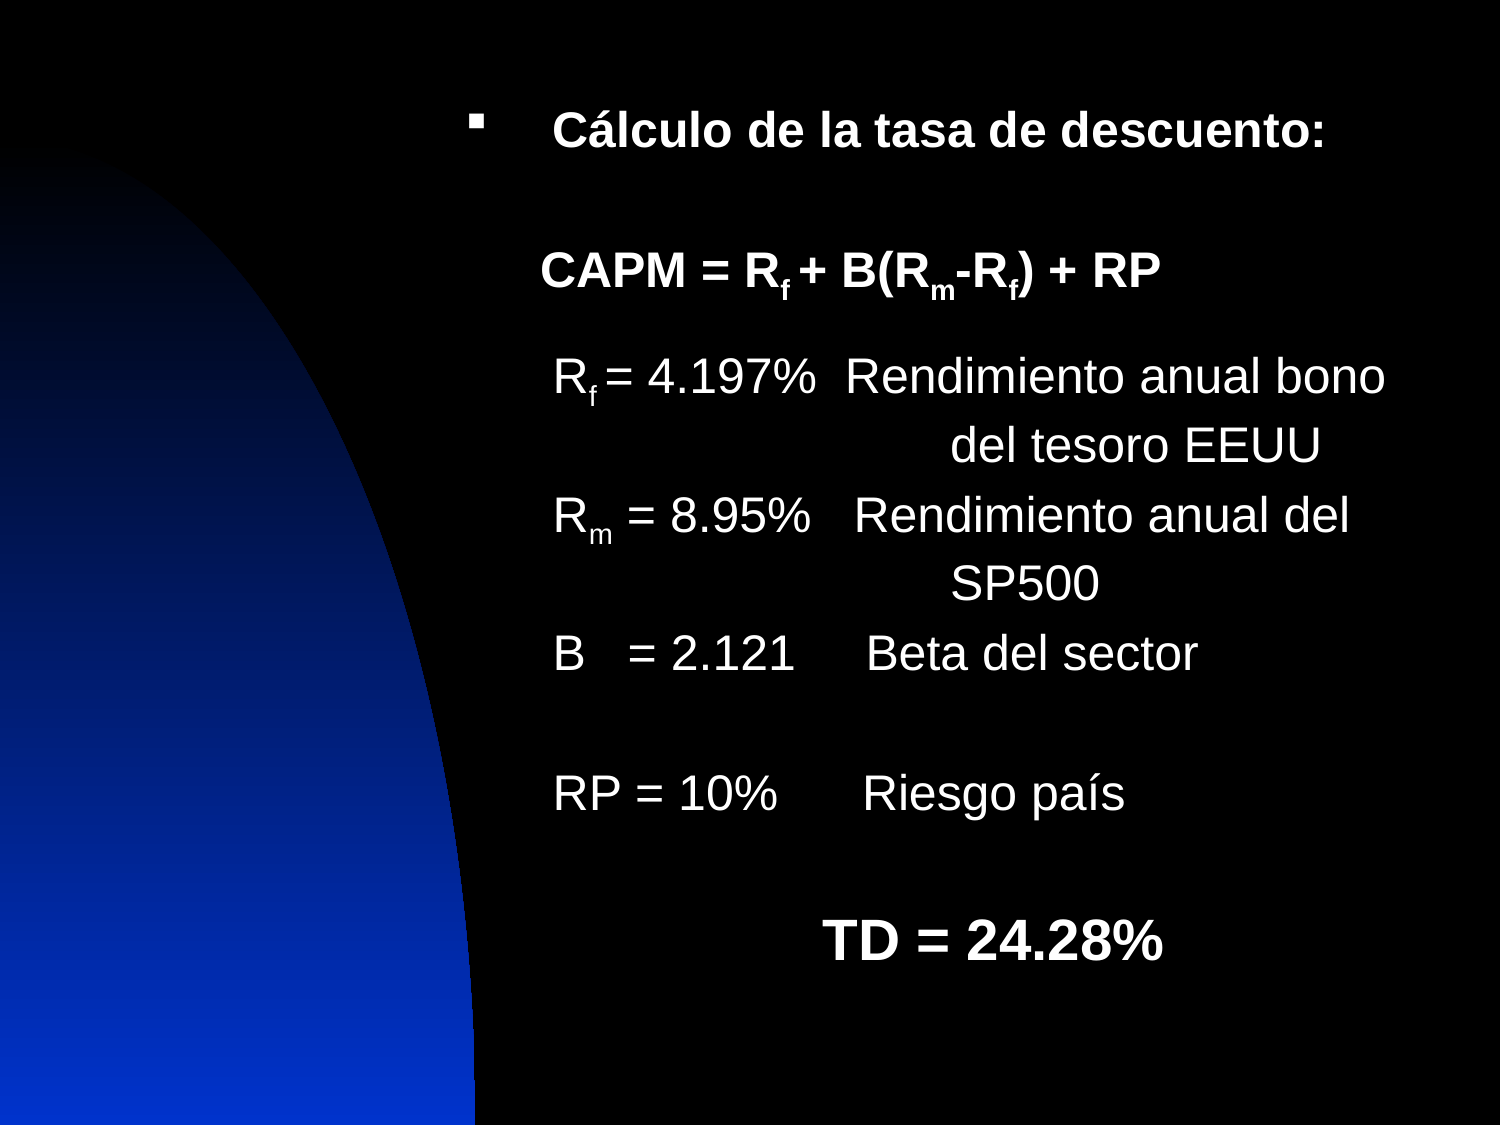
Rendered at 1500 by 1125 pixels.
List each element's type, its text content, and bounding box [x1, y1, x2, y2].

list Cálculo de la tasa de descuento: CAPM = Rf + B(Rm-Rf) + RP Rf = 4.197% Rendimiento anual bono del tesoro EEUU Rm = 8.95% Rendimiento anual del SP500 B = 2.121 Beta del sector RP = 10% Riesgo país TD = 24.28% [449, 89, 1451, 1036]
